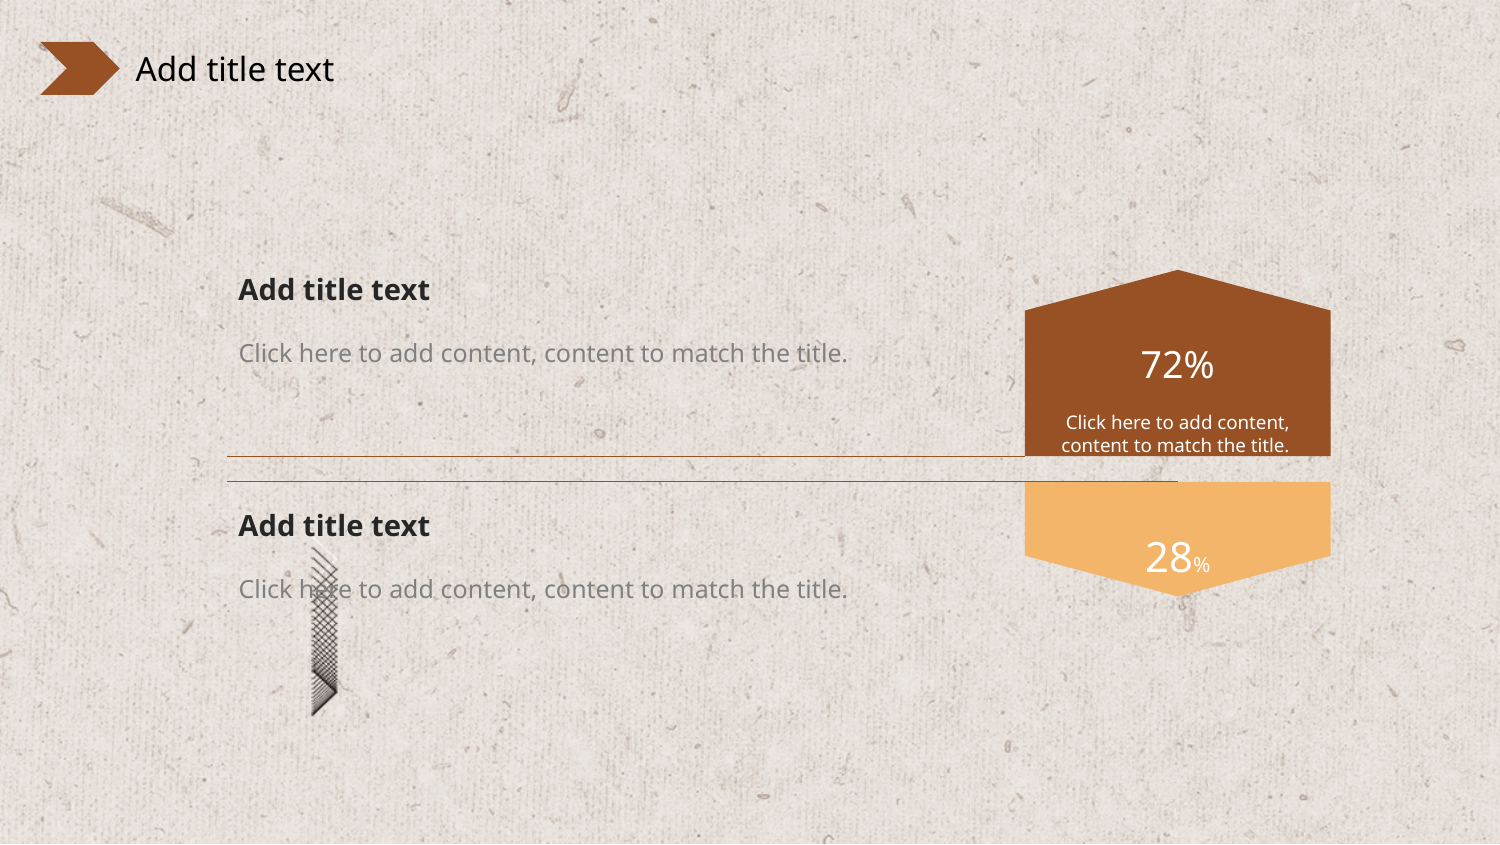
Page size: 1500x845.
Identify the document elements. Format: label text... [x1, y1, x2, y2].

text_box 72% Click here to add content, content to match the title. [1024, 269, 1331, 457]
text_box Click here to add content, content to match the title. [227, 558, 963, 609]
picture [0, 0, 1500, 844]
text_box Click here to add content, content to match the title. [227, 323, 963, 374]
text_box Add title text [227, 508, 571, 548]
text_box Add title text [227, 272, 571, 313]
text_box 28% [1024, 481, 1331, 597]
